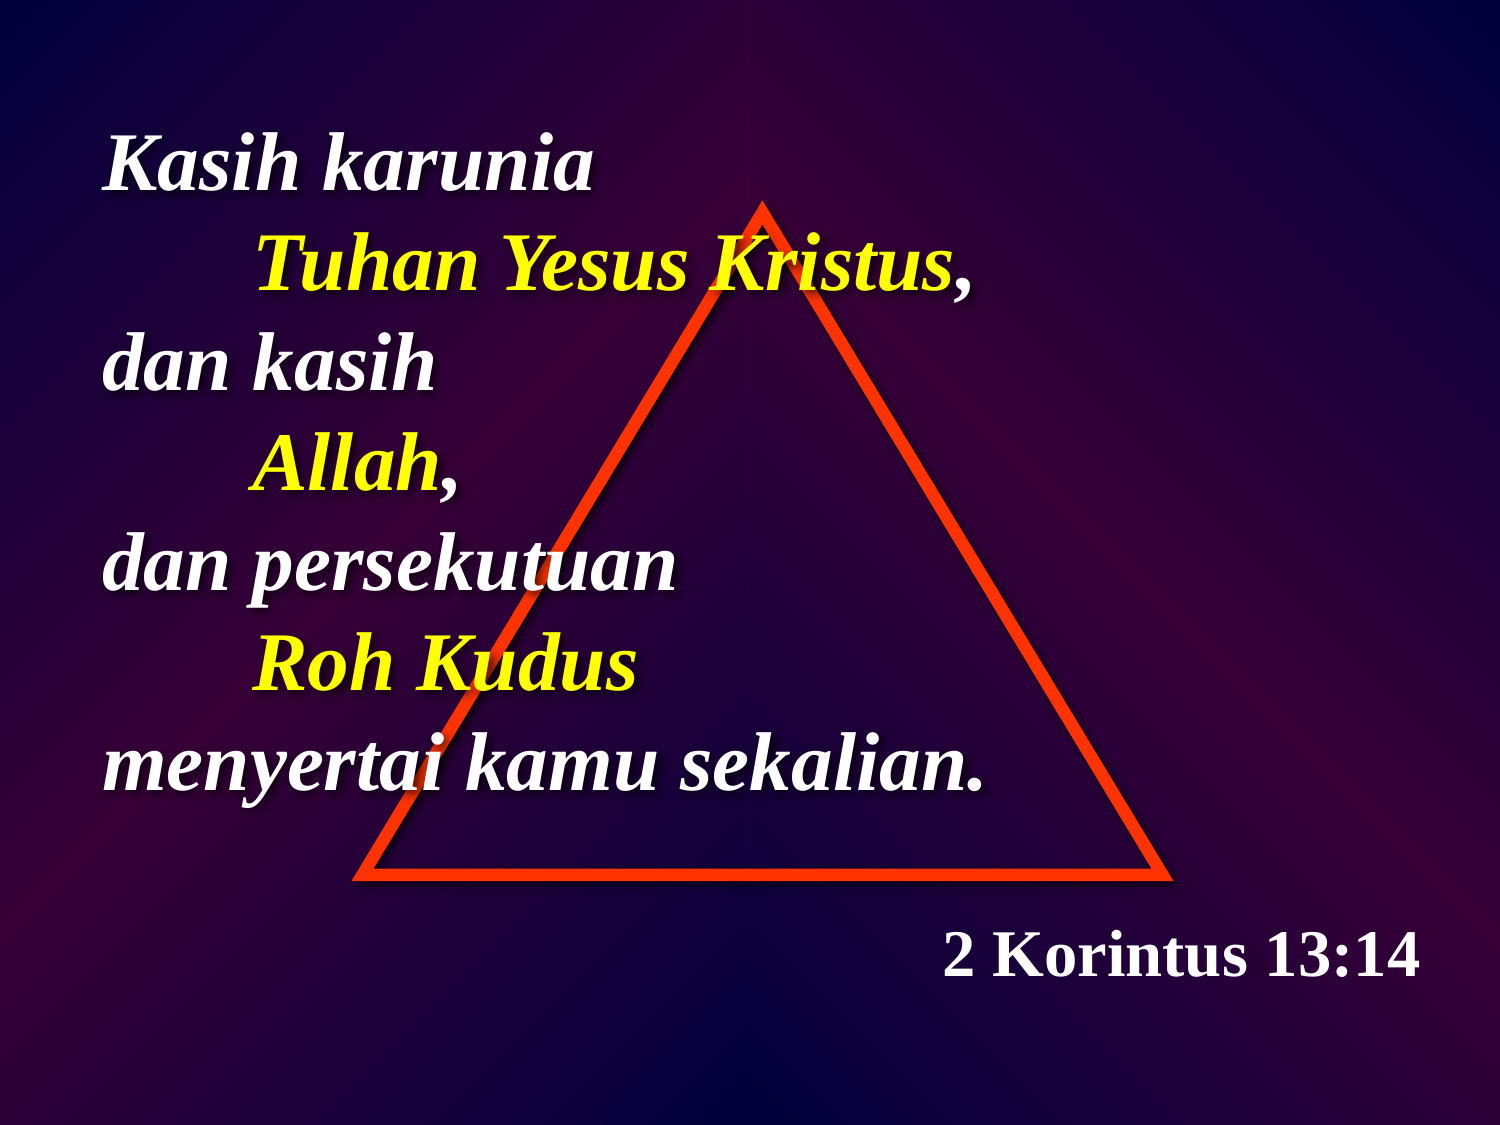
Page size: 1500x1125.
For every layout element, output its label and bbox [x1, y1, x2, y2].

text_box [0, 0, 1500, 1125]
